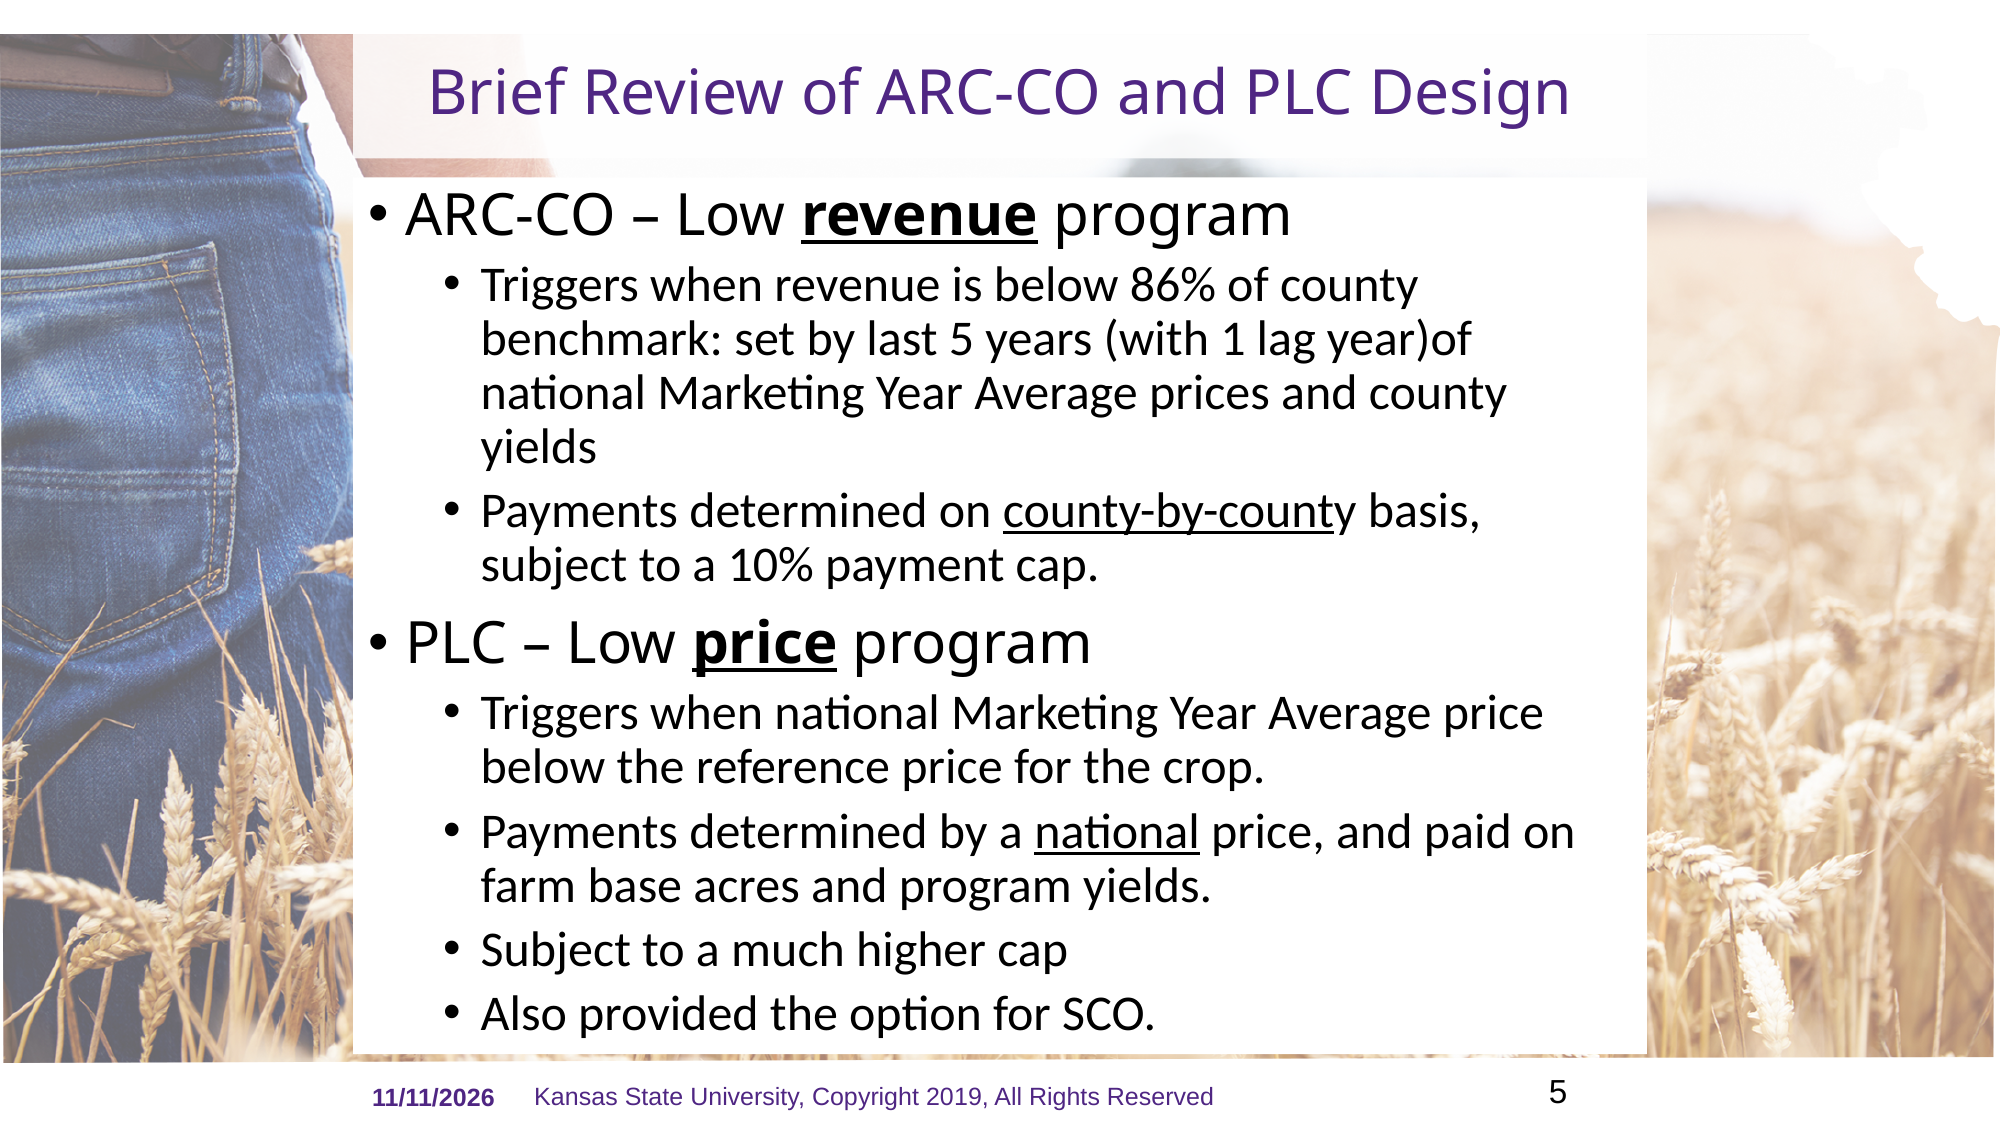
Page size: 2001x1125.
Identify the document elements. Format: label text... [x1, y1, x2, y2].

title Brief Review of ARC-CO and PLC Design [353, 30, 1647, 159]
list ARC-CO – Low revenue program Triggers when revenue is below 86% of county benchmark: set by last 5 years (with 1 lag year)of national Marketing Year Average prices and county yields Payments determined on county-by-county basis, subject to a 10% payment cap. PLC – Low price program Triggers when national Marketing Year Average price below the reference price for the crop. Payments determined by a national price, and paid on farm base acres and program yields. Subject to a much higher cap Also provided the option for SCO. [353, 177, 1647, 1055]
